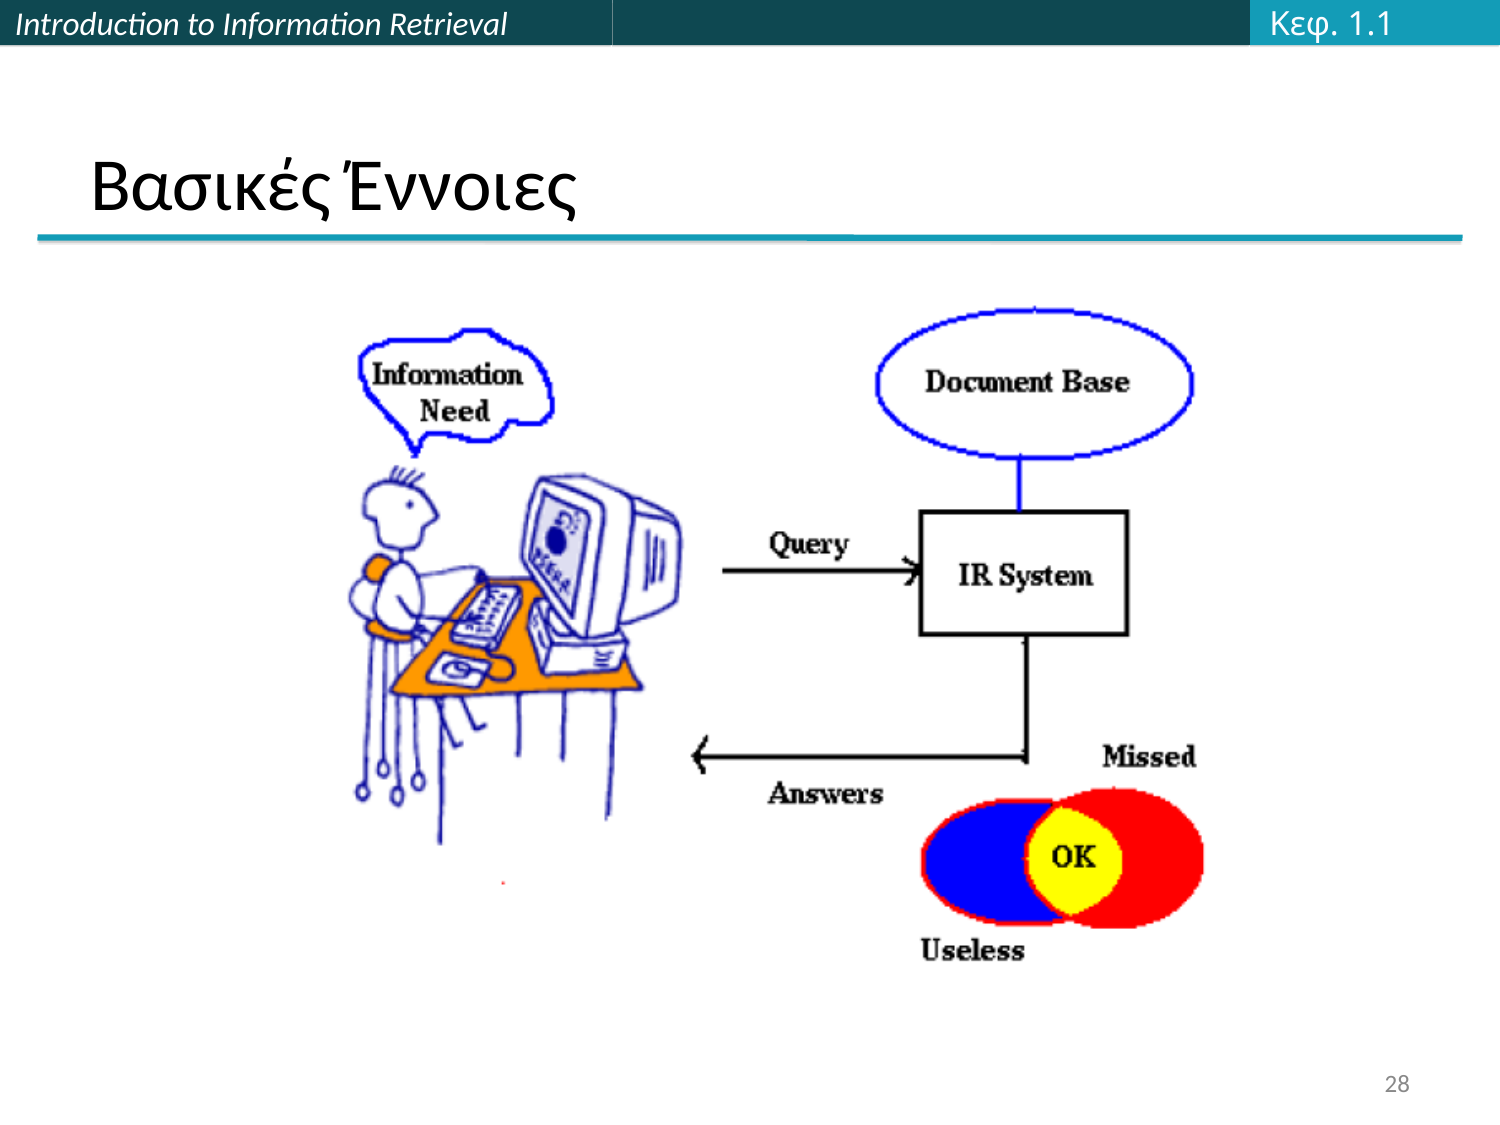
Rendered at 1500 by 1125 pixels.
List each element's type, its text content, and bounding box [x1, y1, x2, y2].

slide_number 28 [1074, 1062, 1425, 1103]
text_box Κεφ. 1.1 [1254, 0, 1410, 50]
title Βασικές Έννοιες [74, 44, 1426, 233]
picture [109, 266, 1270, 1024]
